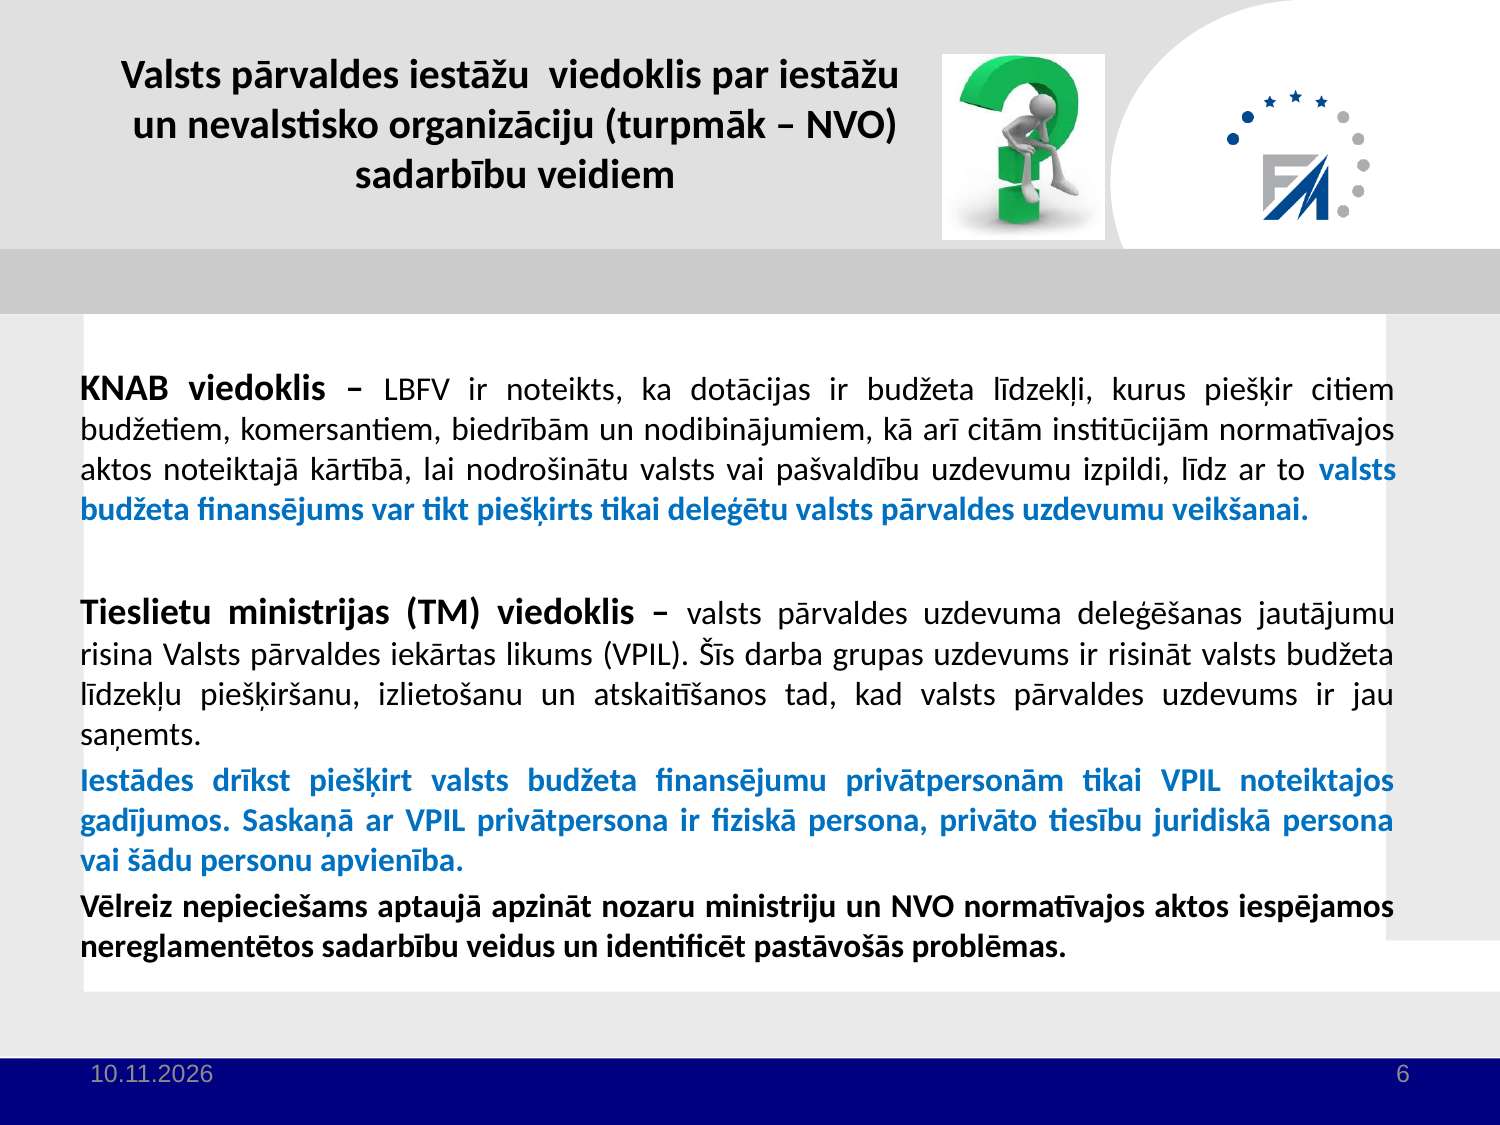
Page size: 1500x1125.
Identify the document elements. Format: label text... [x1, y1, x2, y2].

title Valsts pārvaldes iestāžu viedoklis par iestāžu un nevalstisko organizāciju (turpmāk – NVO) sadarbību veidiem [88, 54, 939, 240]
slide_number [75, 1042, 425, 1103]
picture [941, 54, 1105, 240]
picture [1222, 90, 1372, 224]
list KNAB viedoklis – LBFV ir noteikts, ka dotācijas ir budžeta līdzekļi, kurus piešķir citiem budžetiem, komersantiem, biedrībām un nodibinājumiem, kā arī citām institūcijām normatīvajos aktos noteiktajā kārtībā, lai nodrošinātu valsts vai pašvaldību uzdevumu izpildi, līdz ar to valsts budžeta finansējums var tikt piešķirts tikai deleģētu valsts pārvaldes uzdevumu veikšanai. Tieslietu ministrijas (TM) viedoklis – valsts pārvaldes uzdevuma deleģēšanas jautājumu risina Valsts pārvaldes iekārtas likums (VPIL). Šīs darba grupas uzdevums ir risināt valsts budžeta līdzekļu piešķiršanu, izlietošanu un atskaitīšanos tad, kad valsts pārvaldes uzdevums ir jau saņemts. Iestādes drīkst piešķirt valsts budžeta finansējumu privātpersonām tikai VPIL noteiktajos gadījumos. Saskaņā ar VPIL privātpersona ir fiziskā persona, privāto tiesību juridiskā persona vai šādu personu apvienība. Vēlreiz nepieciešams aptaujā apzināt nozaru ministriju un NVO normatīvajos aktos iespējamos nereglamentētos sadarbību veidus un identificēt pastāvošās problēmas. [64, 302, 1412, 1012]
slide_number 6 [1074, 1042, 1425, 1103]
